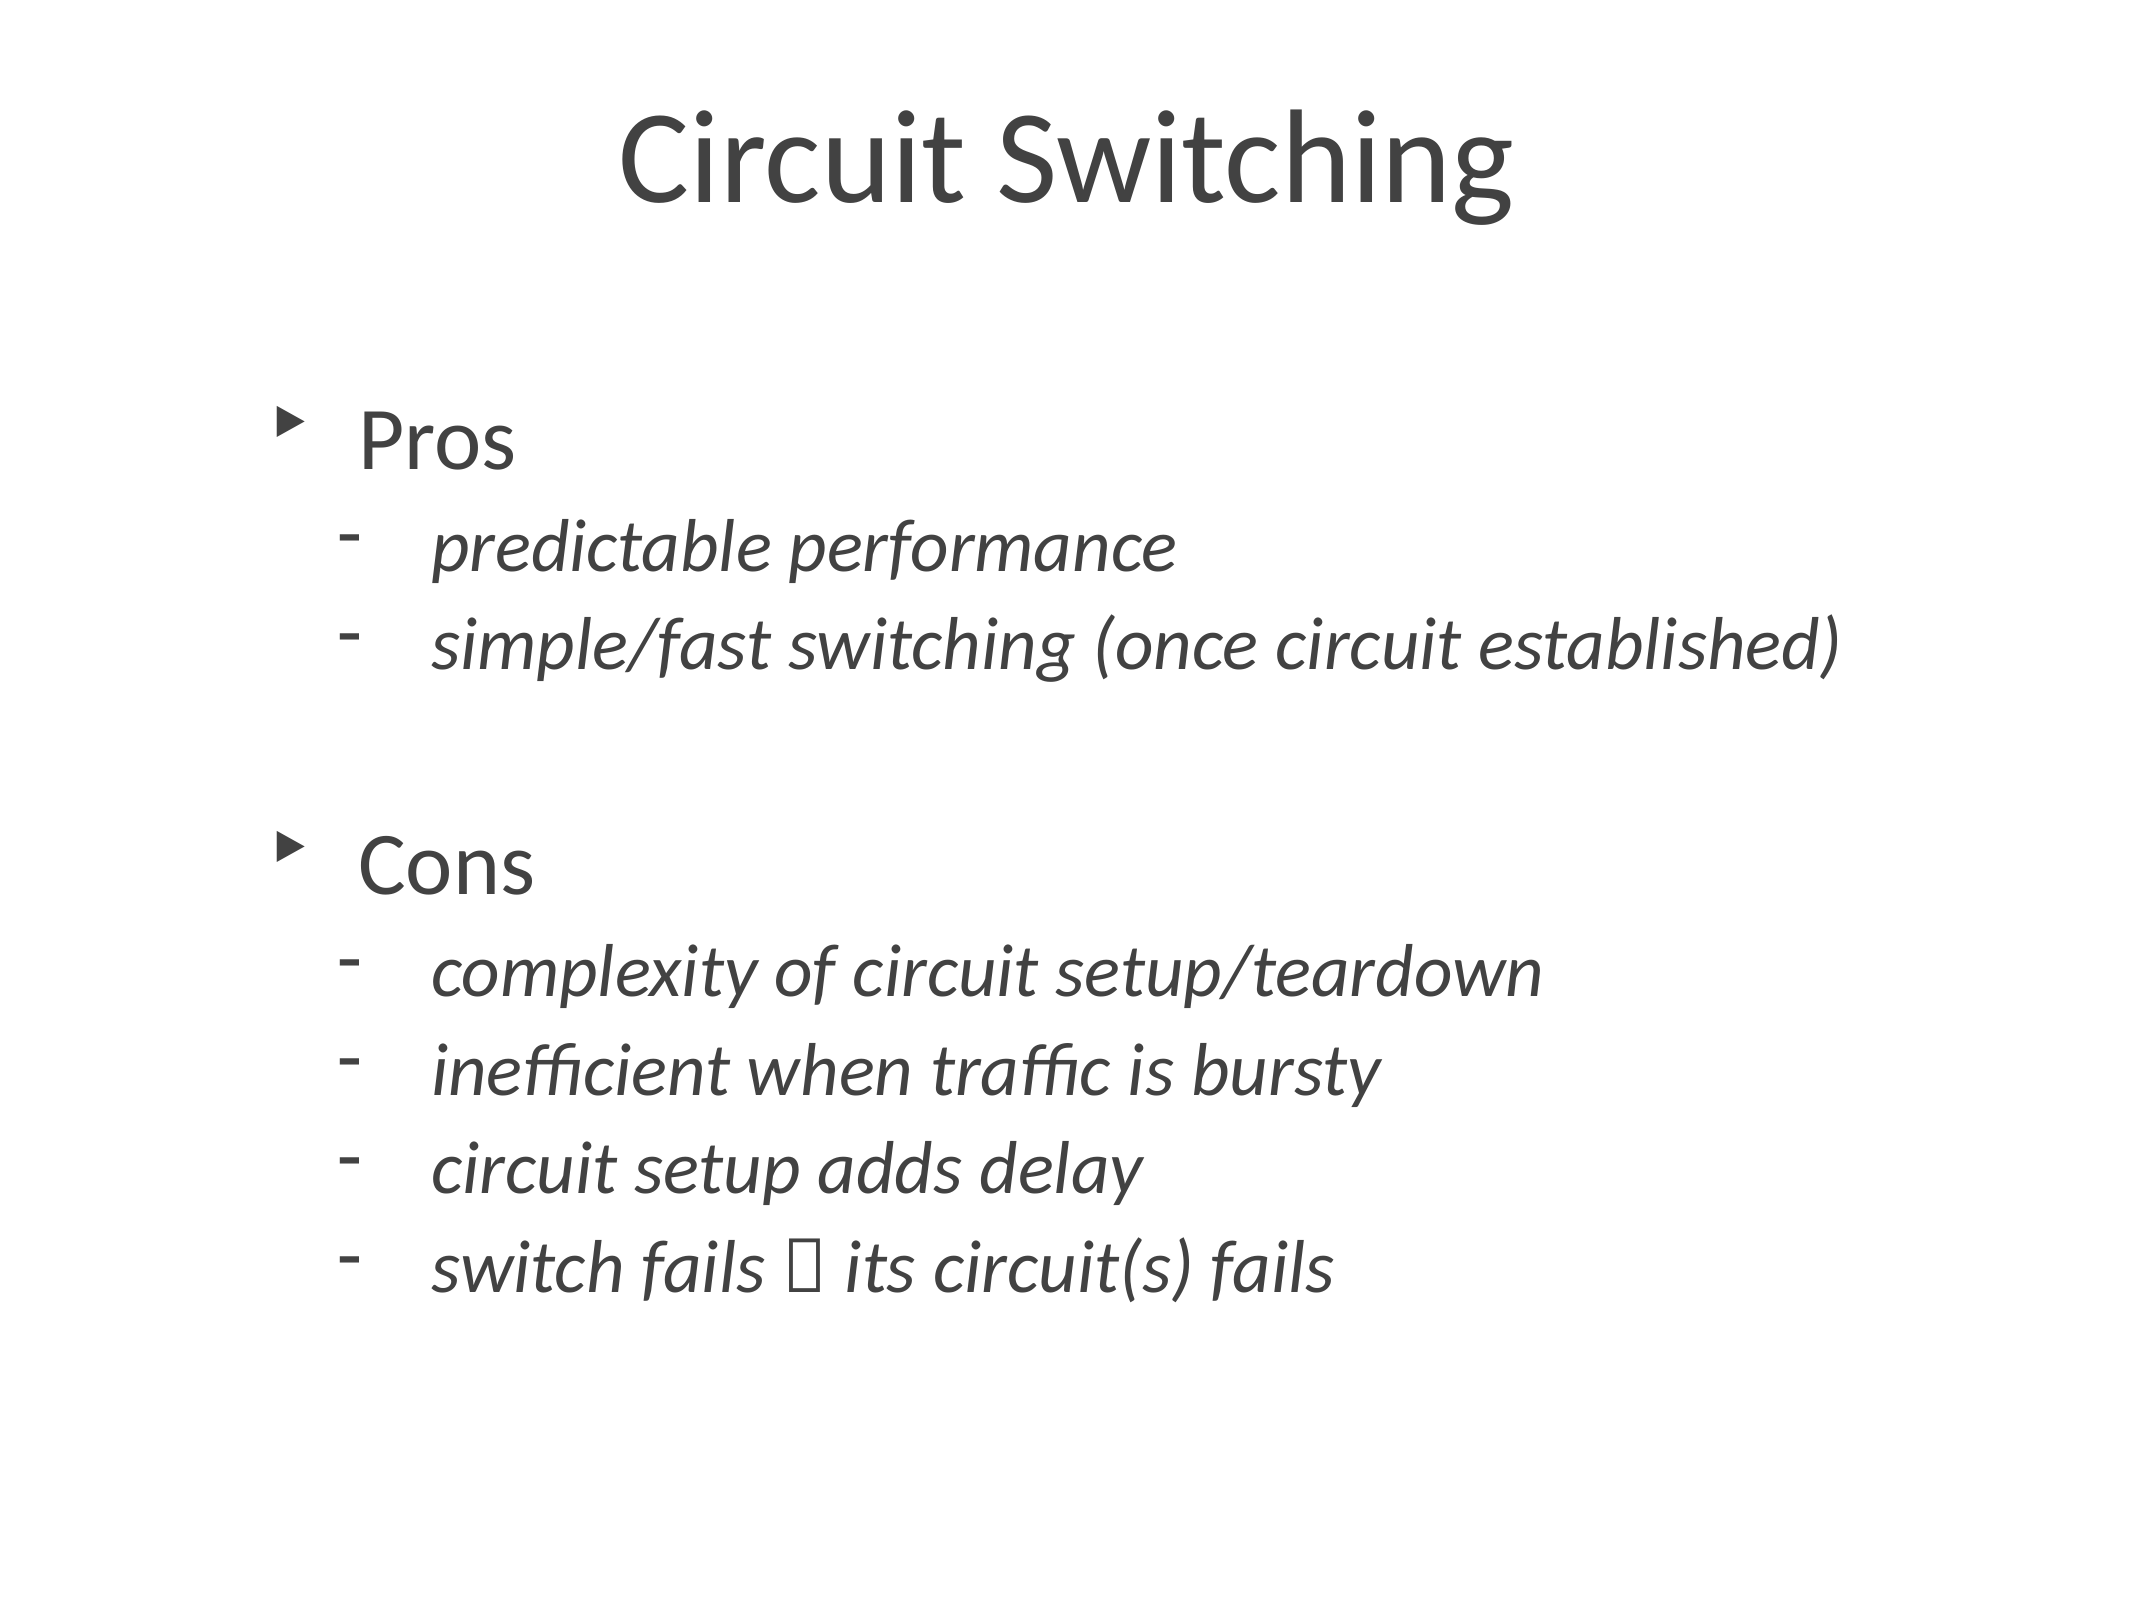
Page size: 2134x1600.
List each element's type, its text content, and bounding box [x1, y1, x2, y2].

title Circuit Switching [207, 0, 1926, 304]
list Pros predictable performance simple/fast switching (once circuit established) Cons complexity of circuit setup/teardown inefficient when traffic is bursty circuit setup adds delay switch fails  its circuit(s) fails [203, 304, 2018, 1383]
